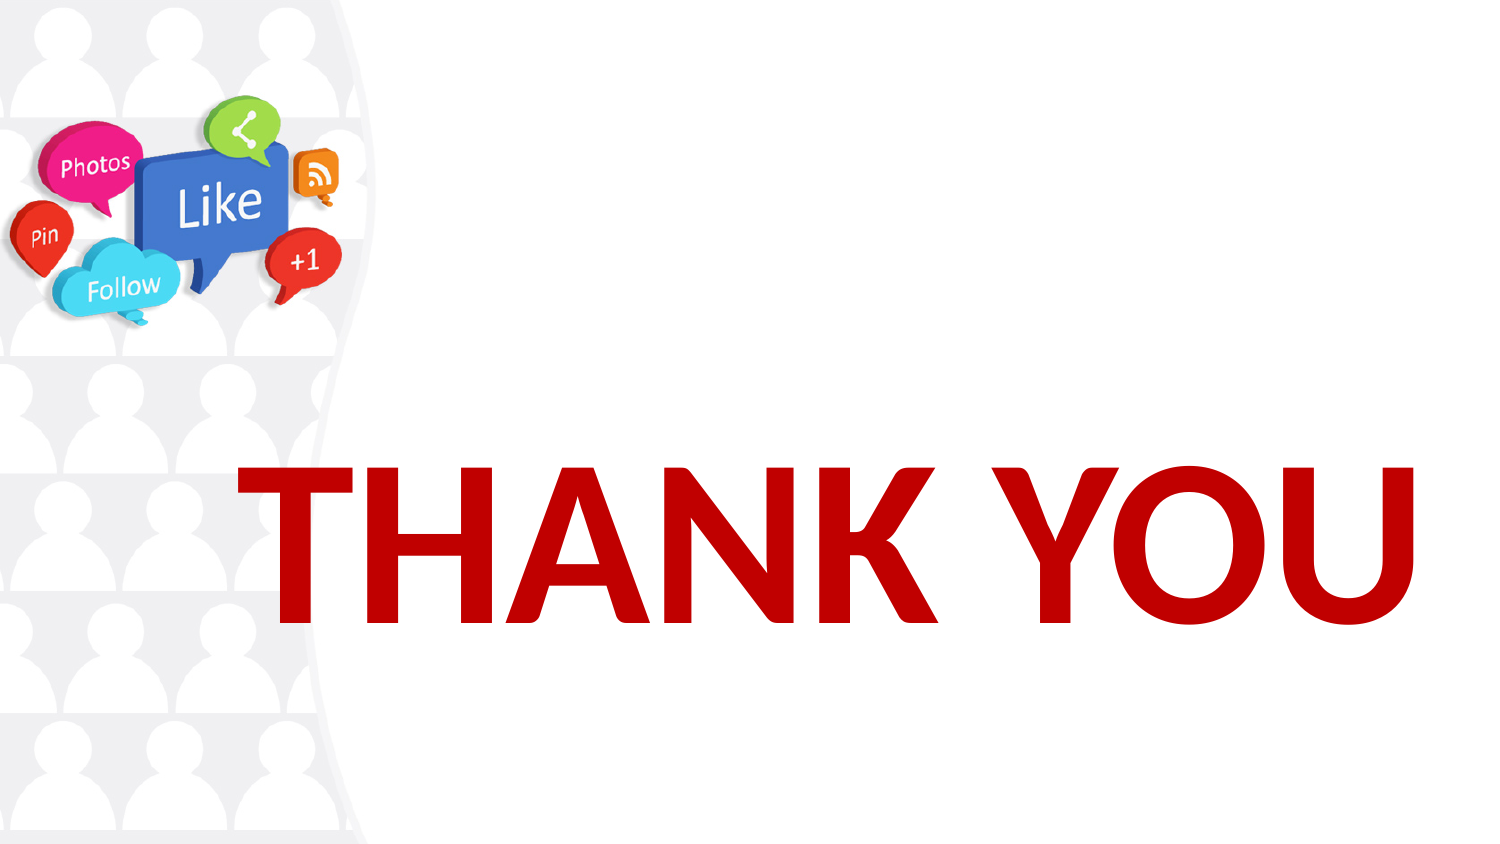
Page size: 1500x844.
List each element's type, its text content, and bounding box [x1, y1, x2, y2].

title THANK YOU [187, 410, 1477, 645]
picture [0, 0, 1500, 844]
